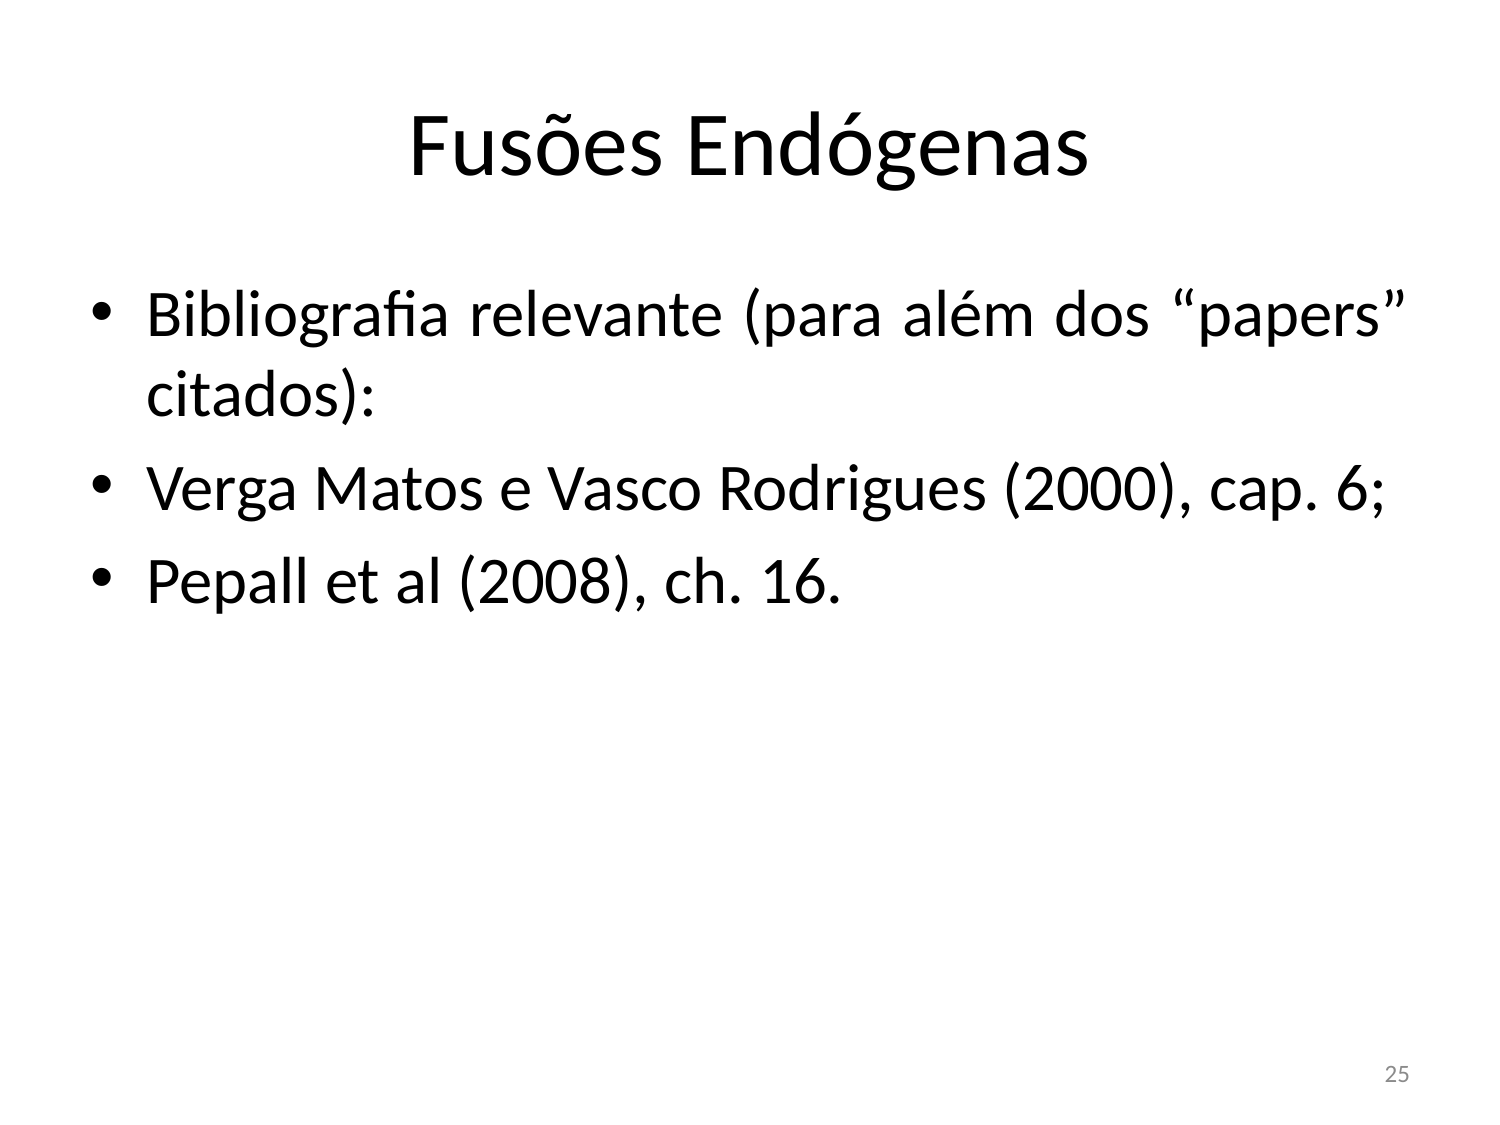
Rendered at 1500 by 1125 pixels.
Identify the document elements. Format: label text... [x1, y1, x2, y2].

list Bibliografia relevante (para além dos “papers” citados): Verga Matos e Vasco Rodrigues (2000), cap. 6; Pepall et al (2008), ch. 16. [75, 262, 1425, 1005]
title Fusões Endógenas [75, 45, 1425, 233]
slide_number 25 [1074, 1042, 1425, 1103]
